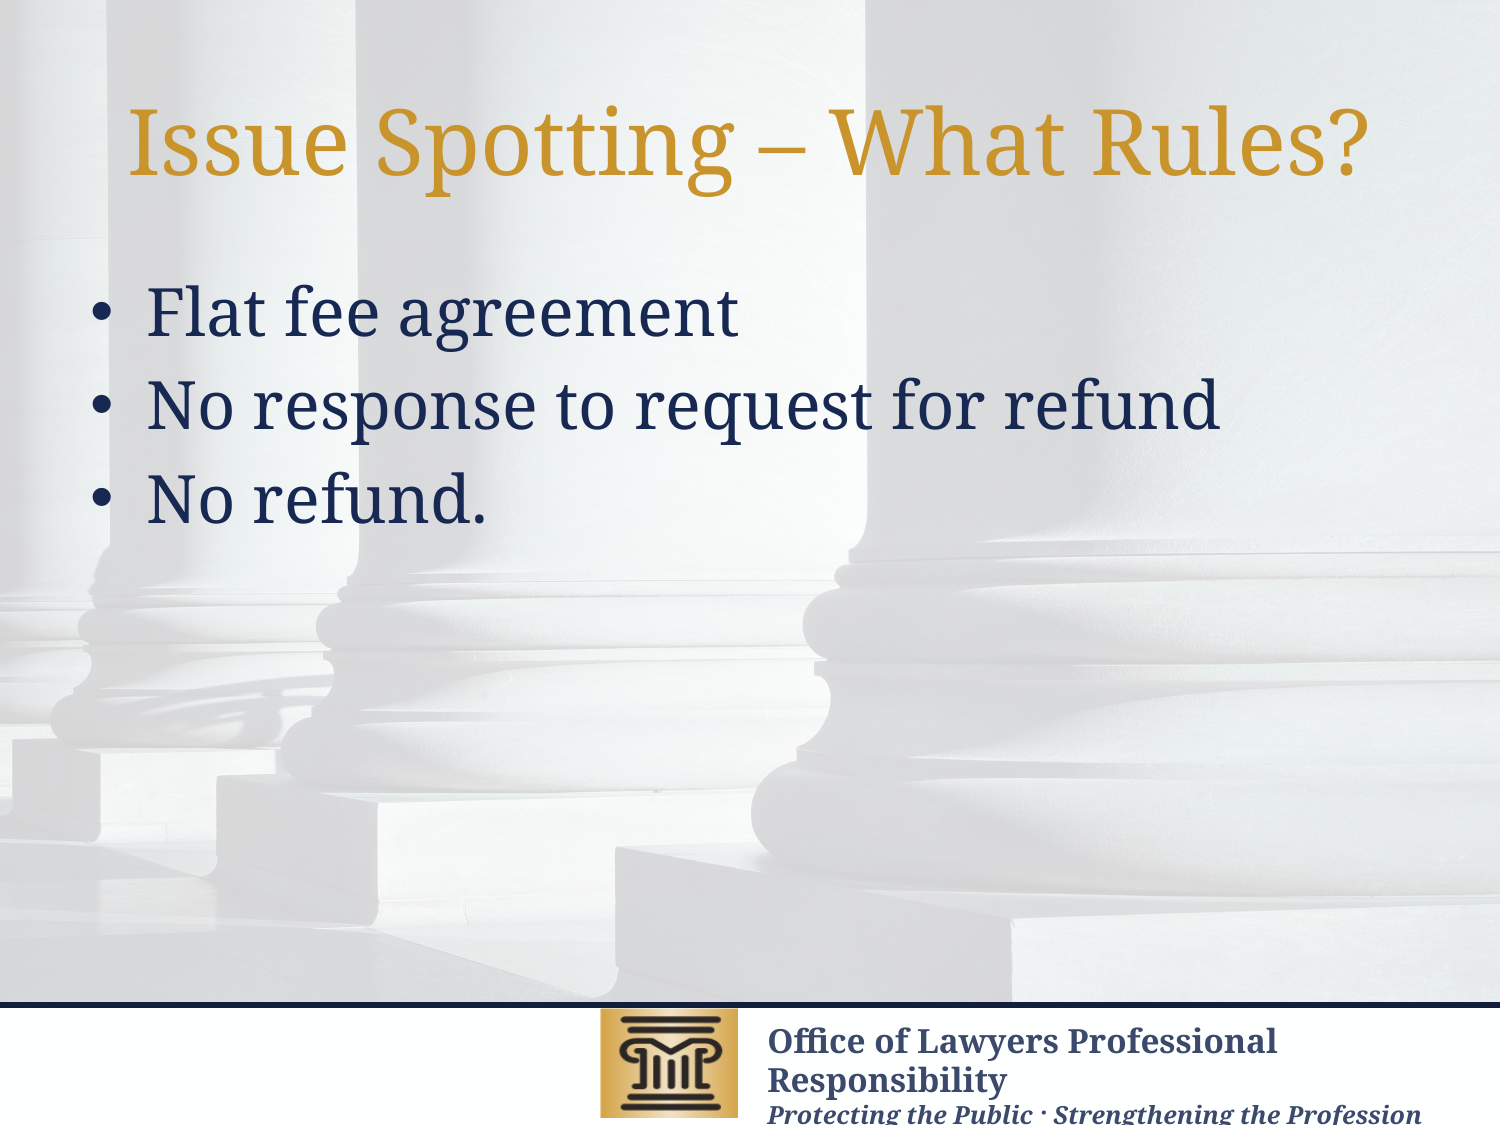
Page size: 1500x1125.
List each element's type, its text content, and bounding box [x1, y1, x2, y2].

title Issue Spotting – What Rules? [75, 45, 1425, 233]
picture [600, 1008, 738, 1118]
list Flat fee agreement No response to request for refund No refund. [75, 262, 1425, 1005]
